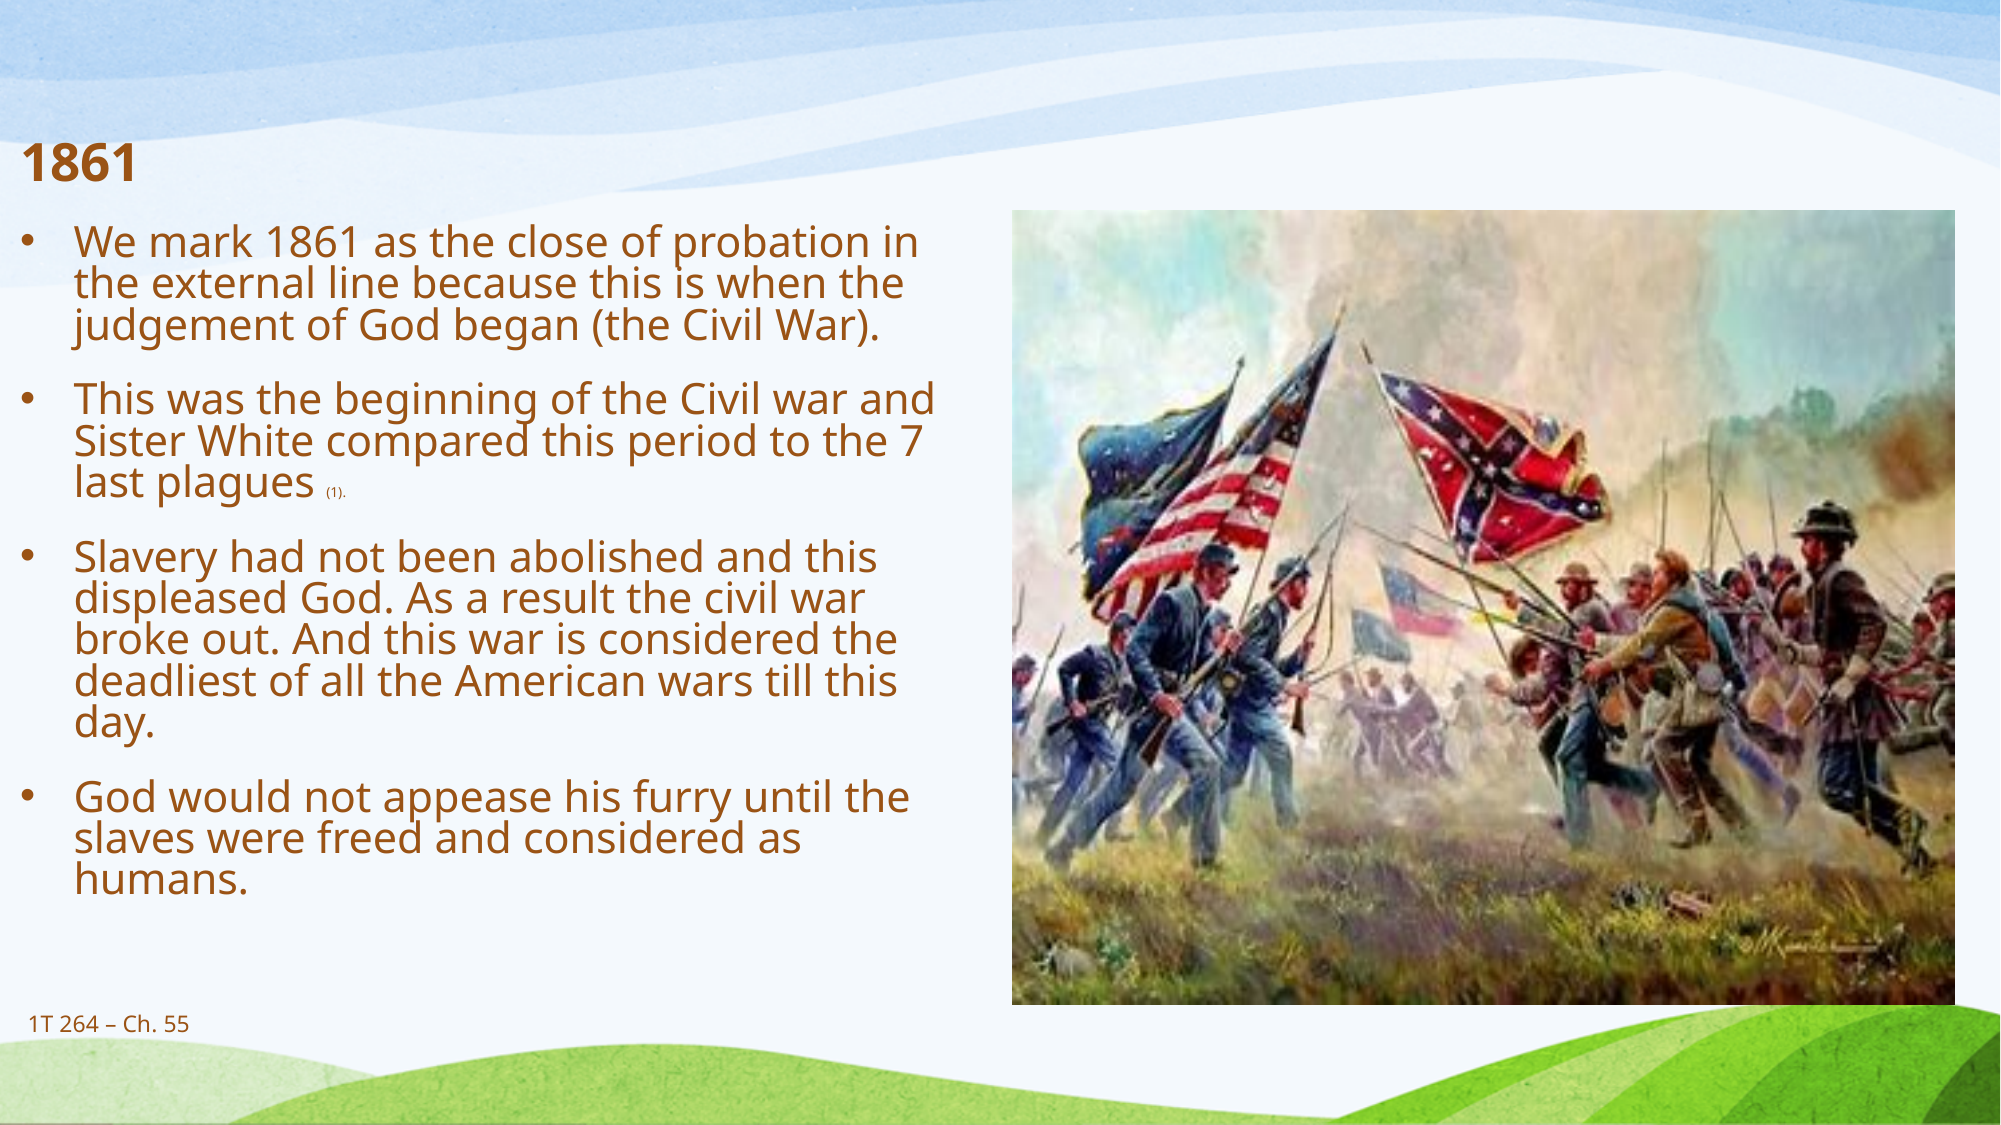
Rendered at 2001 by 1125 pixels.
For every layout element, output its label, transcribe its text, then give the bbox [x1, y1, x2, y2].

picture [0, 0, 2001, 1125]
text_box 1T 264 – Ch. 55 [19, 1002, 980, 1045]
list 1861 We mark 1861 as the close of probation in the external line because this is when the judgement of God began (the Civil War). This was the beginning of the Civil war and Sister White compared this period to the 7 last plagues (1). Slavery had not been abolished and this displeased God. As a result the civil war broke out. And this war is considered the deadliest of all the American wars till this day. God would not appease his furry until the slaves were freed and considered as humans. [11, 132, 988, 987]
